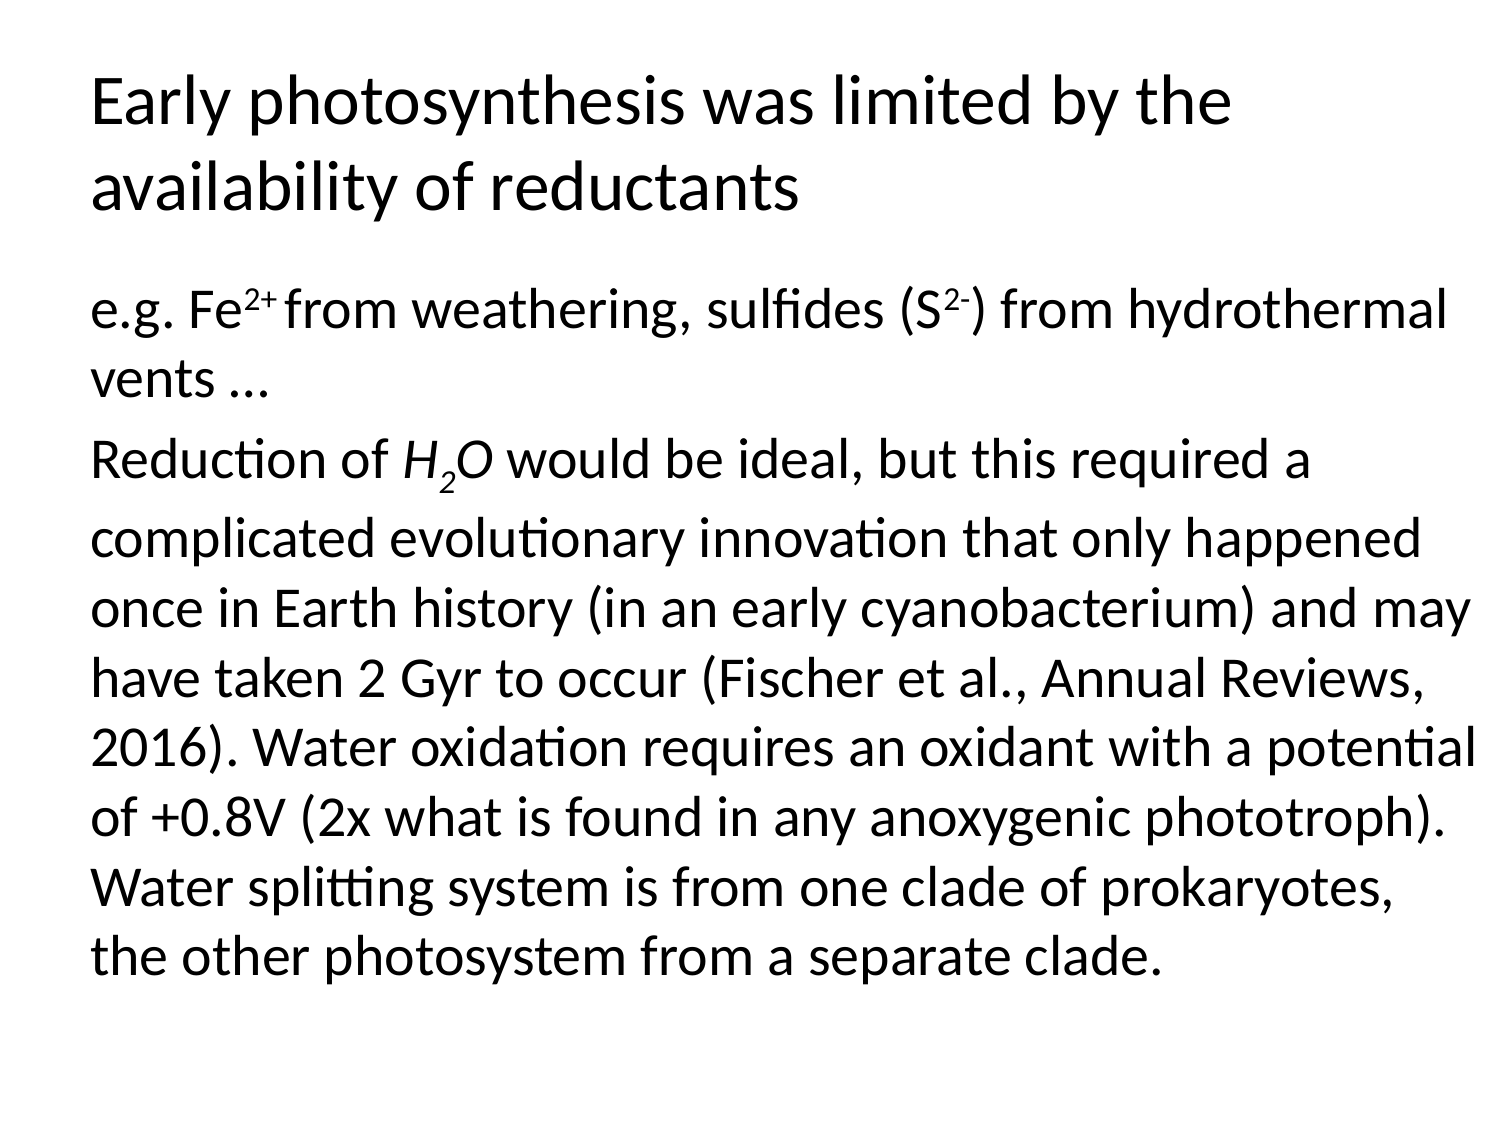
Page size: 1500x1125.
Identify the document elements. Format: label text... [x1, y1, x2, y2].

list e.g. Fe2+ from weathering, sulfides (S2-) from hydrothermal vents … Reduction of H2O would be ideal, but this required a complicated evolutionary innovation that only happened once in Earth history (in an early cyanobacterium) and may have taken 2 Gyr to occur (Fischer et al., Annual Reviews, 2016). Water oxidation requires an oxidant with a potential of +0.8V (2x what is found in any anoxygenic phototroph). Water splitting system is from one clade of prokaryotes, the other photosystem from a separate clade. [75, 262, 1500, 1005]
title Early photosynthesis was limited by the availability of reductants [75, 45, 1425, 233]
